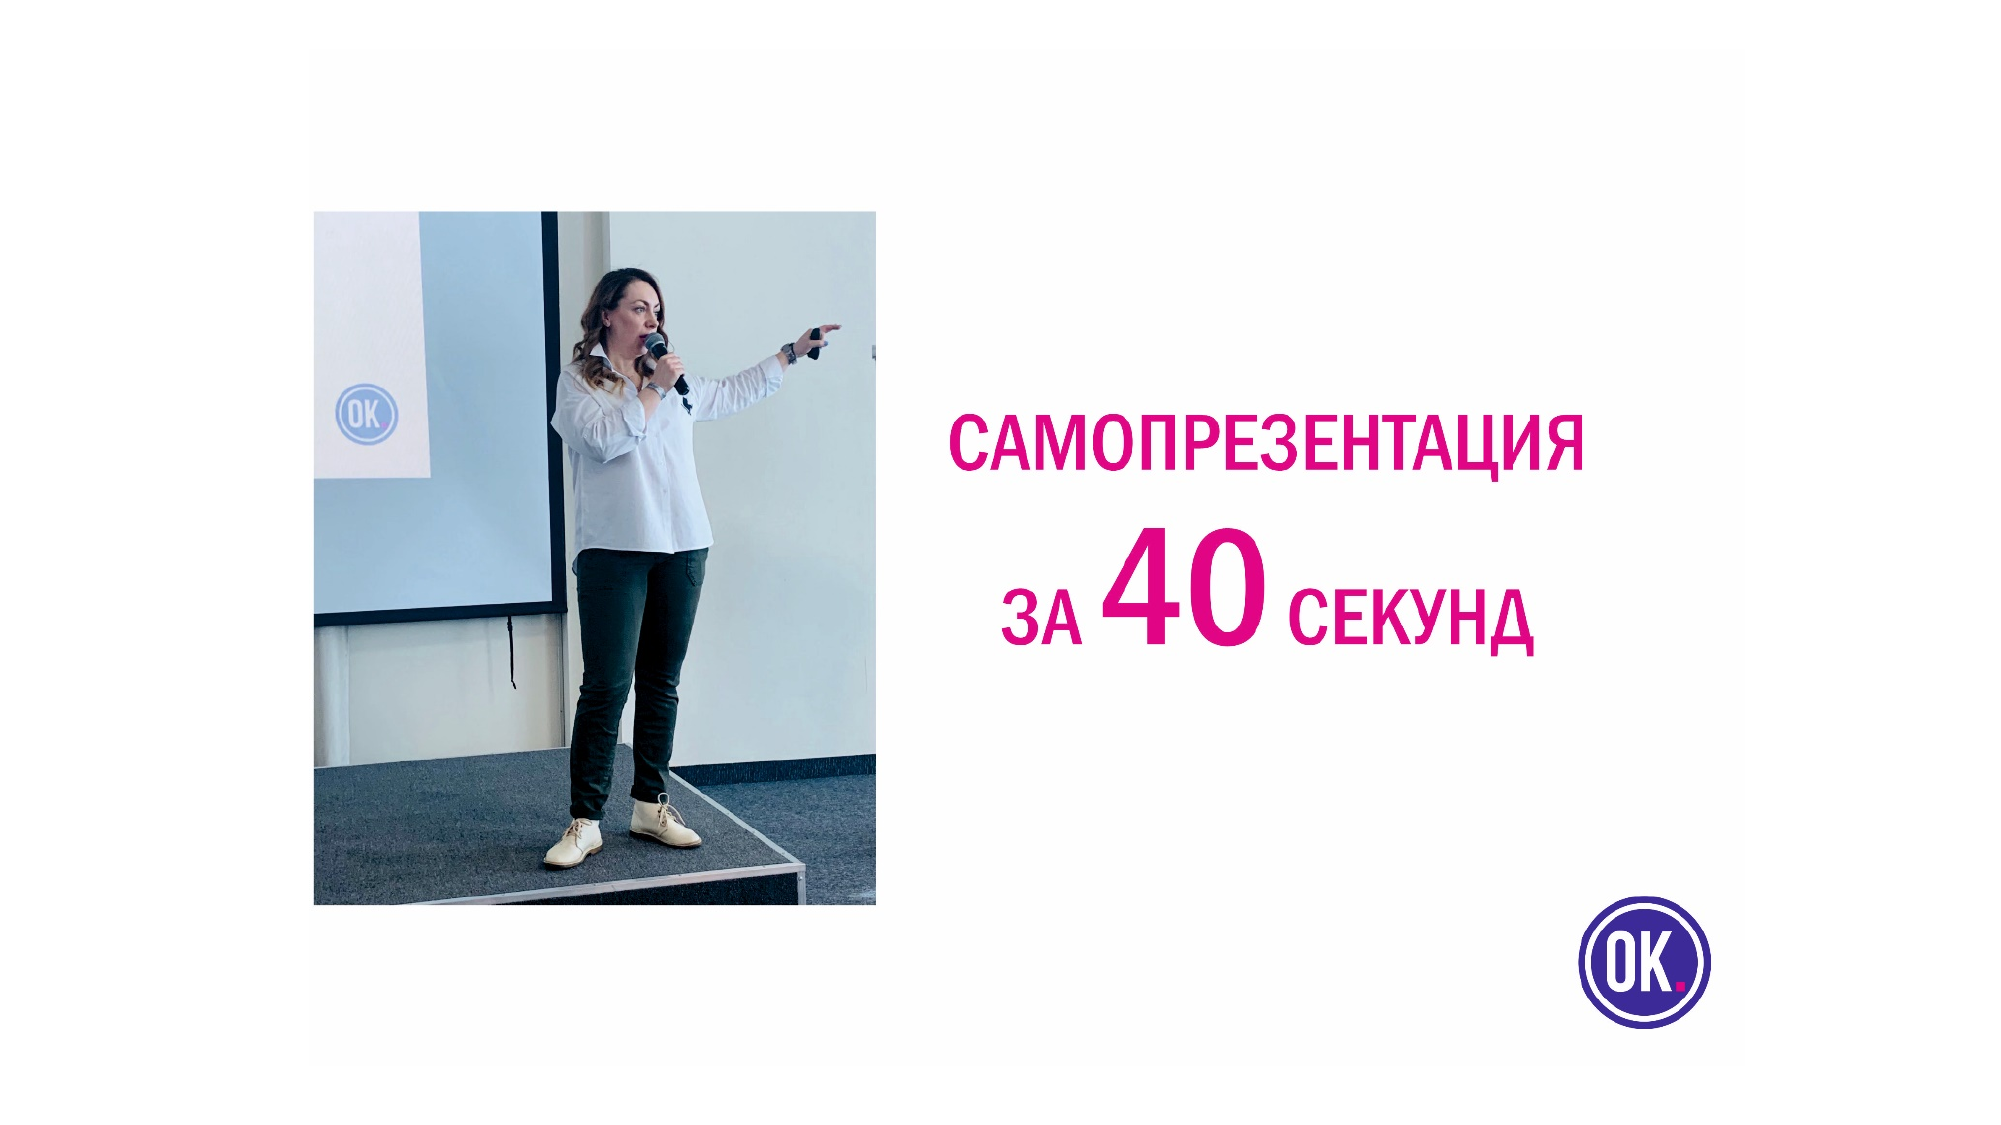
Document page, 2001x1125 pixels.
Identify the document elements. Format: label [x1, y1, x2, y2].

list [309, 49, 1745, 1066]
